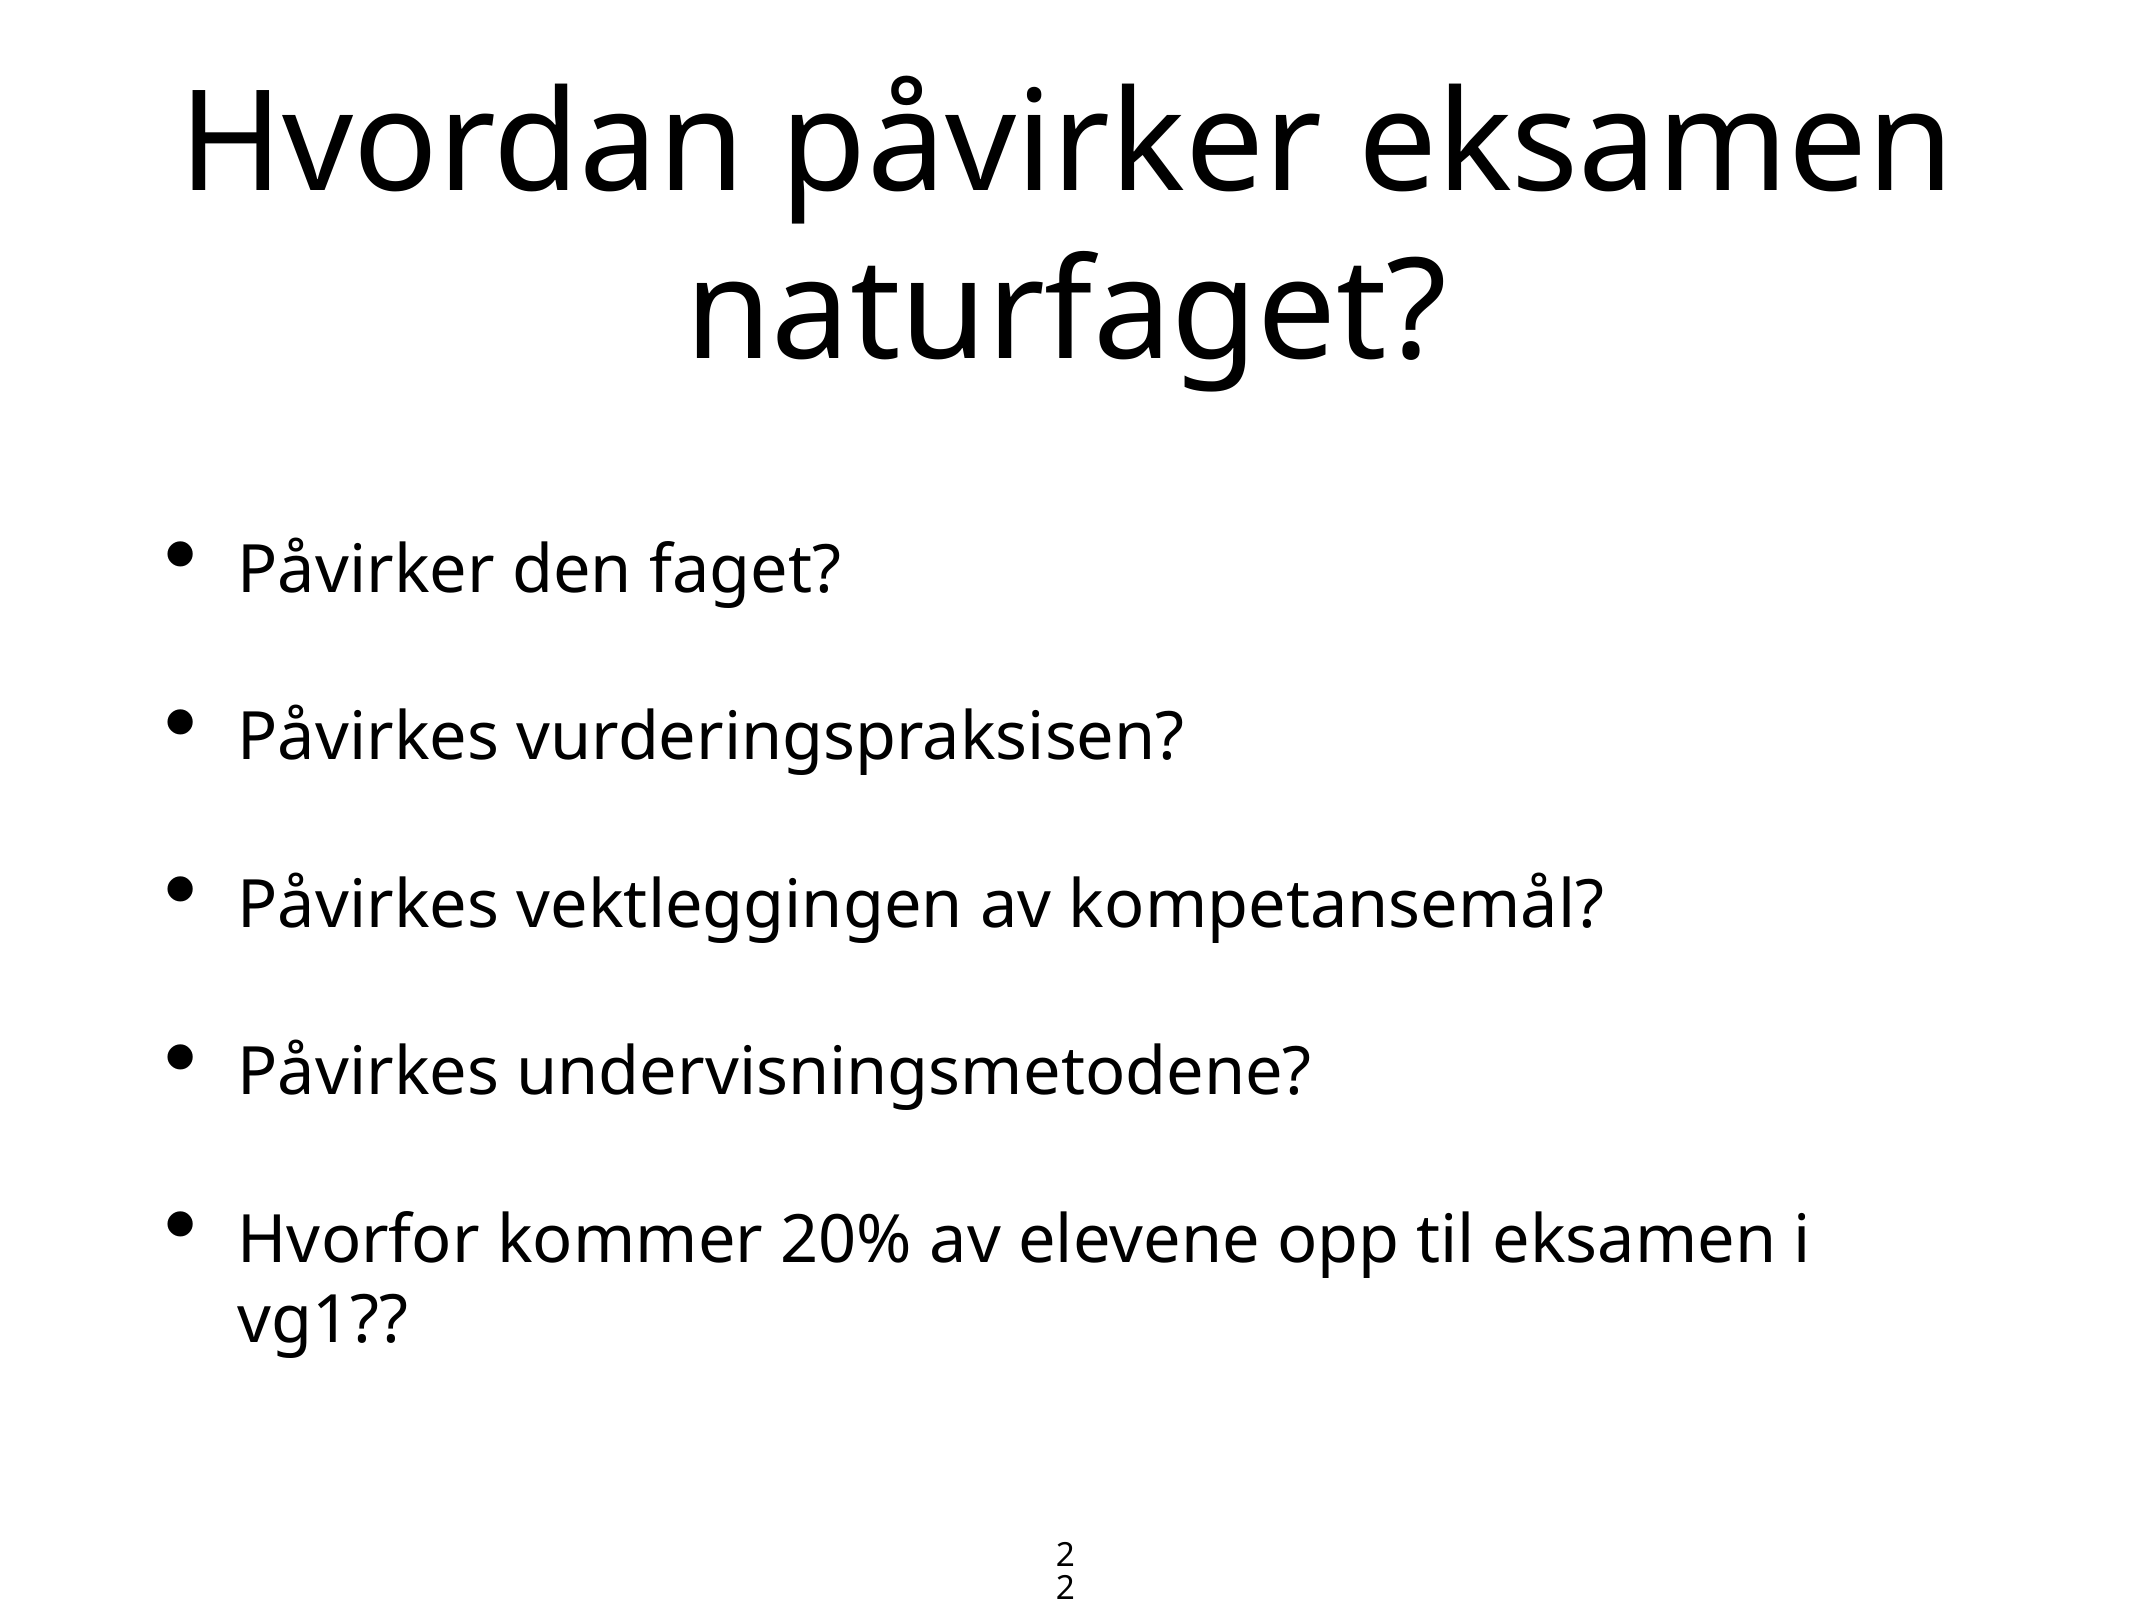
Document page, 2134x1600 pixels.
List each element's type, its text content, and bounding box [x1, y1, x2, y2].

list Påvirker den faget? Påvirkes vurderingspraksisen? Påvirkes vektleggingen av kompetansemål? Påvirkes undervisningsmetodene? Hvorfor kommer 20% av elevene opp til eksamen i vg1?? [155, 424, 1978, 1457]
slide_number 22 [1046, 1524, 1086, 1579]
title Hvordan påvirker eksamen naturfaget? [155, 41, 1978, 397]
